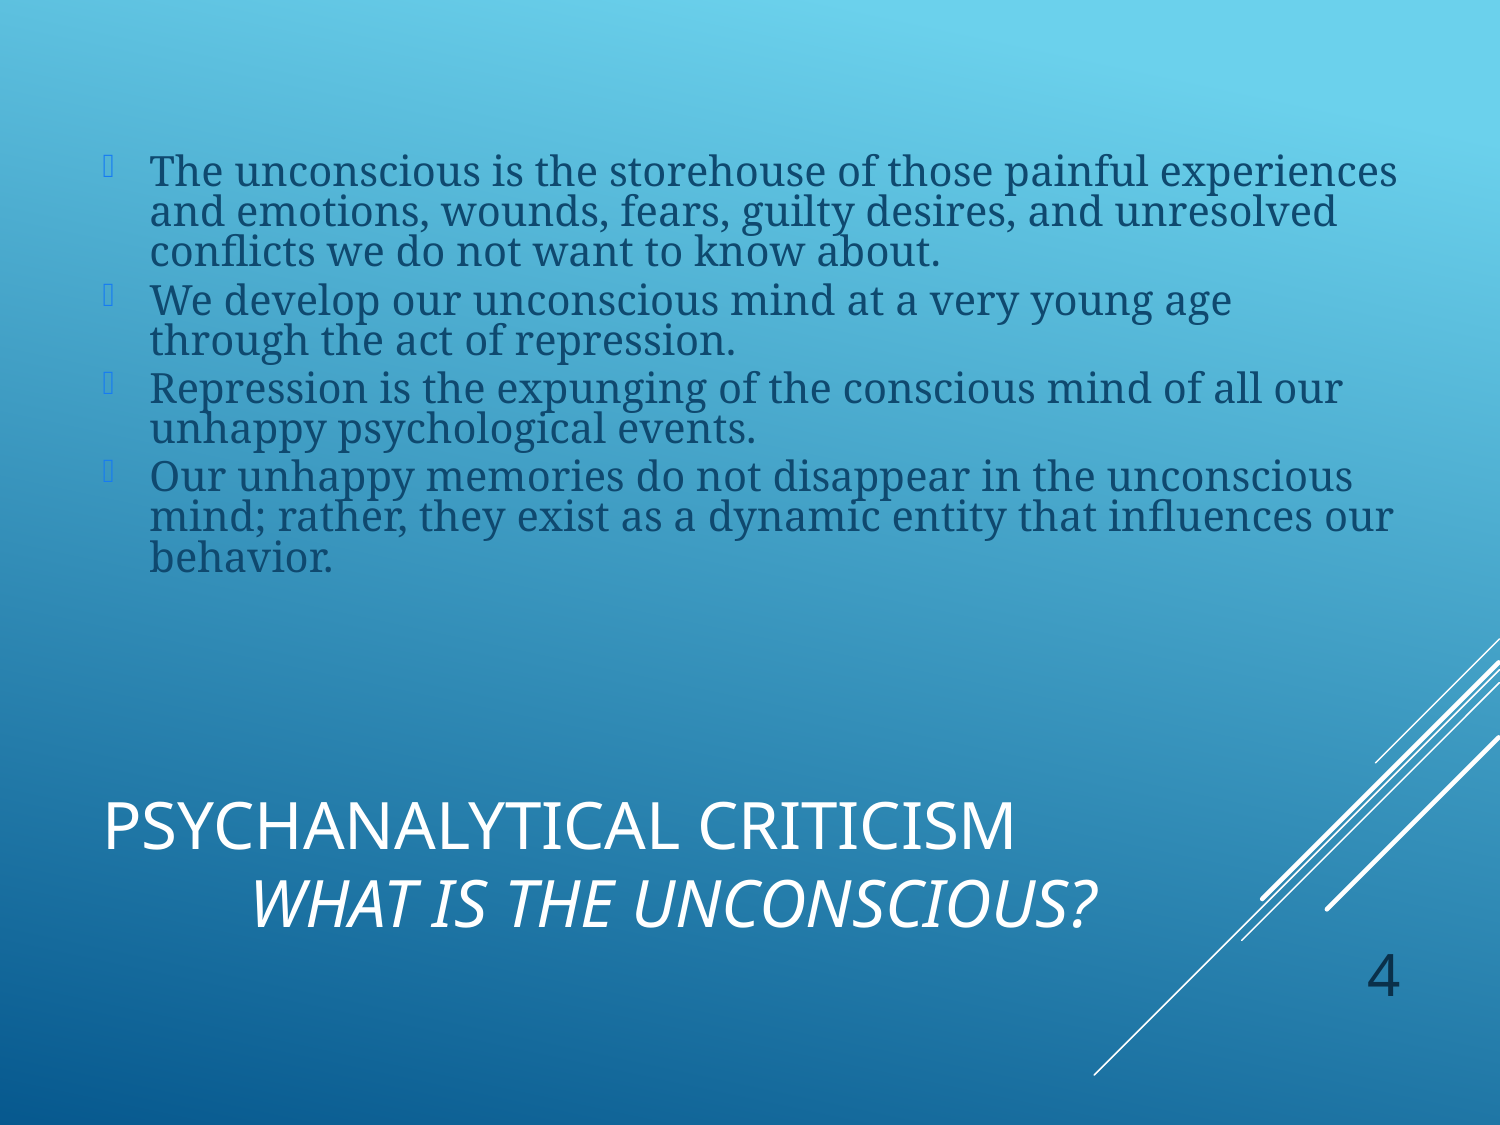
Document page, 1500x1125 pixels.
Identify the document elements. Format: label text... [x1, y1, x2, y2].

list The unconscious is the storehouse of those painful experiences and emotions, wounds, fears, guilty desires, and unresolved conflicts we do not want to know about. We develop our unconscious mind at a very young age through the act of repression. Repression is the expunging of the conscious mind of all our unhappy psychological events. Our unhappy memories do not disappear in the unconscious mind; rather, they exist as a dynamic entity that influences our behavior. [87, 87, 1416, 706]
title Psychanalytical Criticism What is the unconscious? [87, 737, 1163, 988]
slide_number 4 [1275, 915, 1416, 1025]
